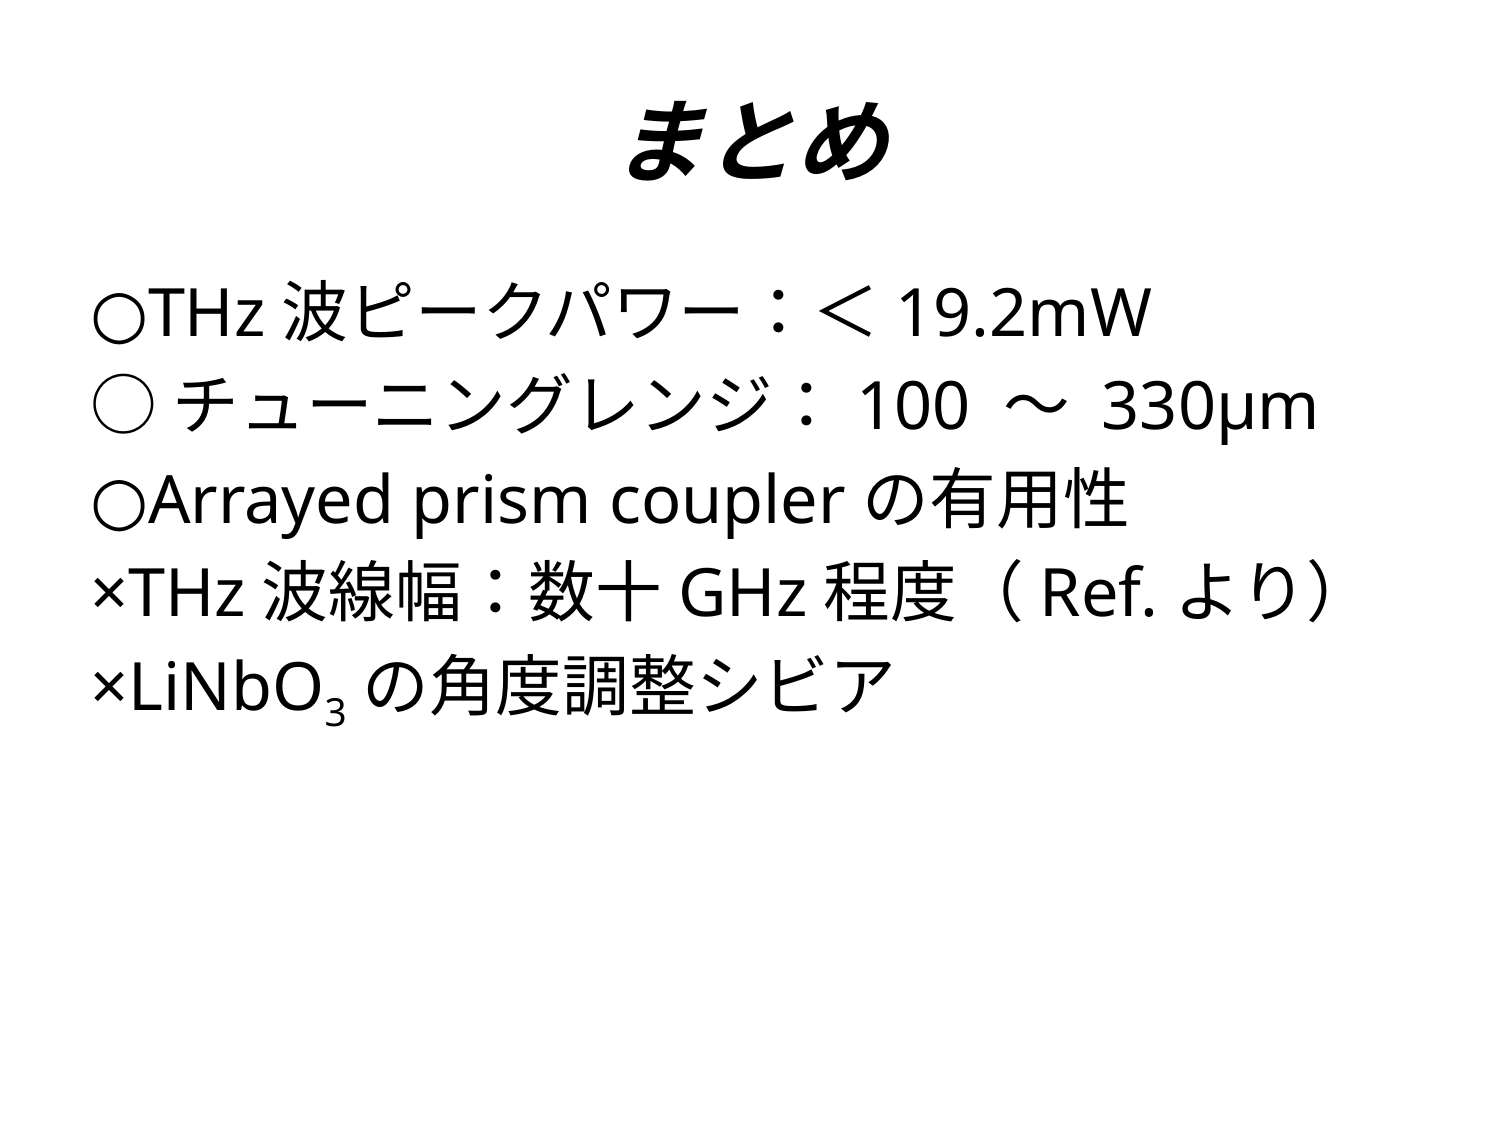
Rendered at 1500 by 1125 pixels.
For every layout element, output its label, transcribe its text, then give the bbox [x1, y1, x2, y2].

title まとめ [75, 45, 1425, 233]
list ○THz波ピークパワー：＜19.2mW ○チューニングレンジ：100 ～ 330μm ○Arrayed prism couplerの有用性 ×THz波線幅：数十GHz程度（Ref.より） ×LiNbO3の角度調整シビア [75, 262, 1425, 1005]
